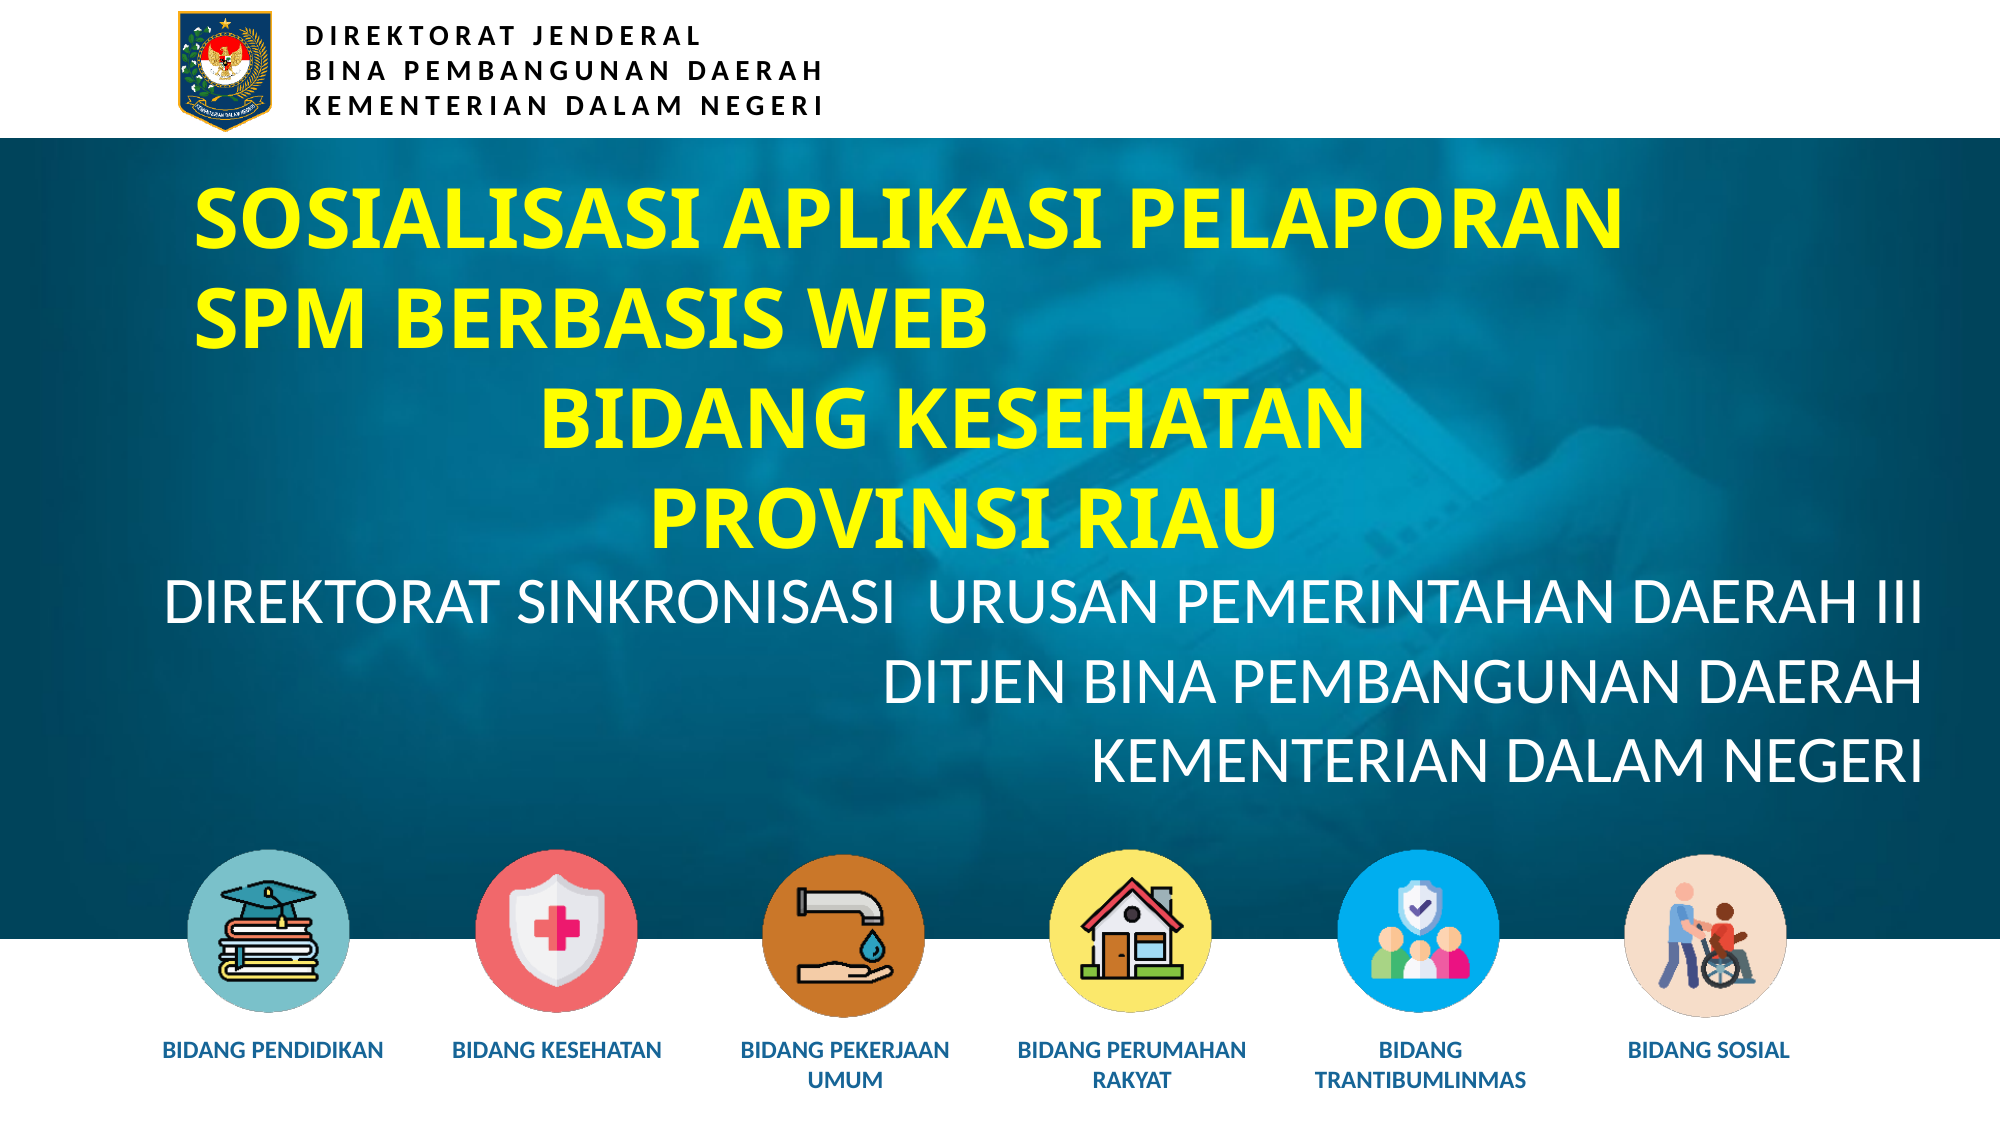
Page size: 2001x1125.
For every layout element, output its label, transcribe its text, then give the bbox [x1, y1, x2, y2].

text_box BIDANG TRANTIBUMLINMAS [1282, 1026, 1559, 1101]
text_box BIDANG SOSIAL [1571, 1026, 1848, 1072]
text_box BIDANG PENDIDIKAN [135, 1026, 412, 1072]
picture [178, 850, 359, 1021]
picture [1615, 855, 1796, 1026]
picture [1328, 940, 1509, 1021]
text_box BIDANG KESEHATAN [419, 1026, 696, 1072]
picture [1040, 850, 1221, 1021]
picture [753, 855, 934, 1026]
text_box DIREKTORAT SINKRONISASI URUSAN PEMERINTAHAN DAERAH III DITJEN BINA PEMBANGUNAN DAERAH KEMENTERIAN DALAM NEGERI [46, 549, 1940, 804]
picture [466, 850, 647, 1021]
text_box DIREKTORAT JENDERAL BINA PEMBANGUNAN DAERAH KEMENTERIAN DALAM NEGERI [290, 8, 838, 129]
text_box BIDANG PEKERJAAN UMUM [707, 1026, 984, 1101]
picture [178, 11, 272, 132]
picture [1399, 881, 1442, 935]
text_box BIDANG PERUMAHAN RAKYAT [994, 1026, 1271, 1101]
picture [1372, 927, 1469, 978]
text_box SOSIALISASI APLIKASI PELAPORAN SPM BERBASIS WEB BIDANG KESEHATAN PROVINSI RIAU [178, 157, 1751, 549]
